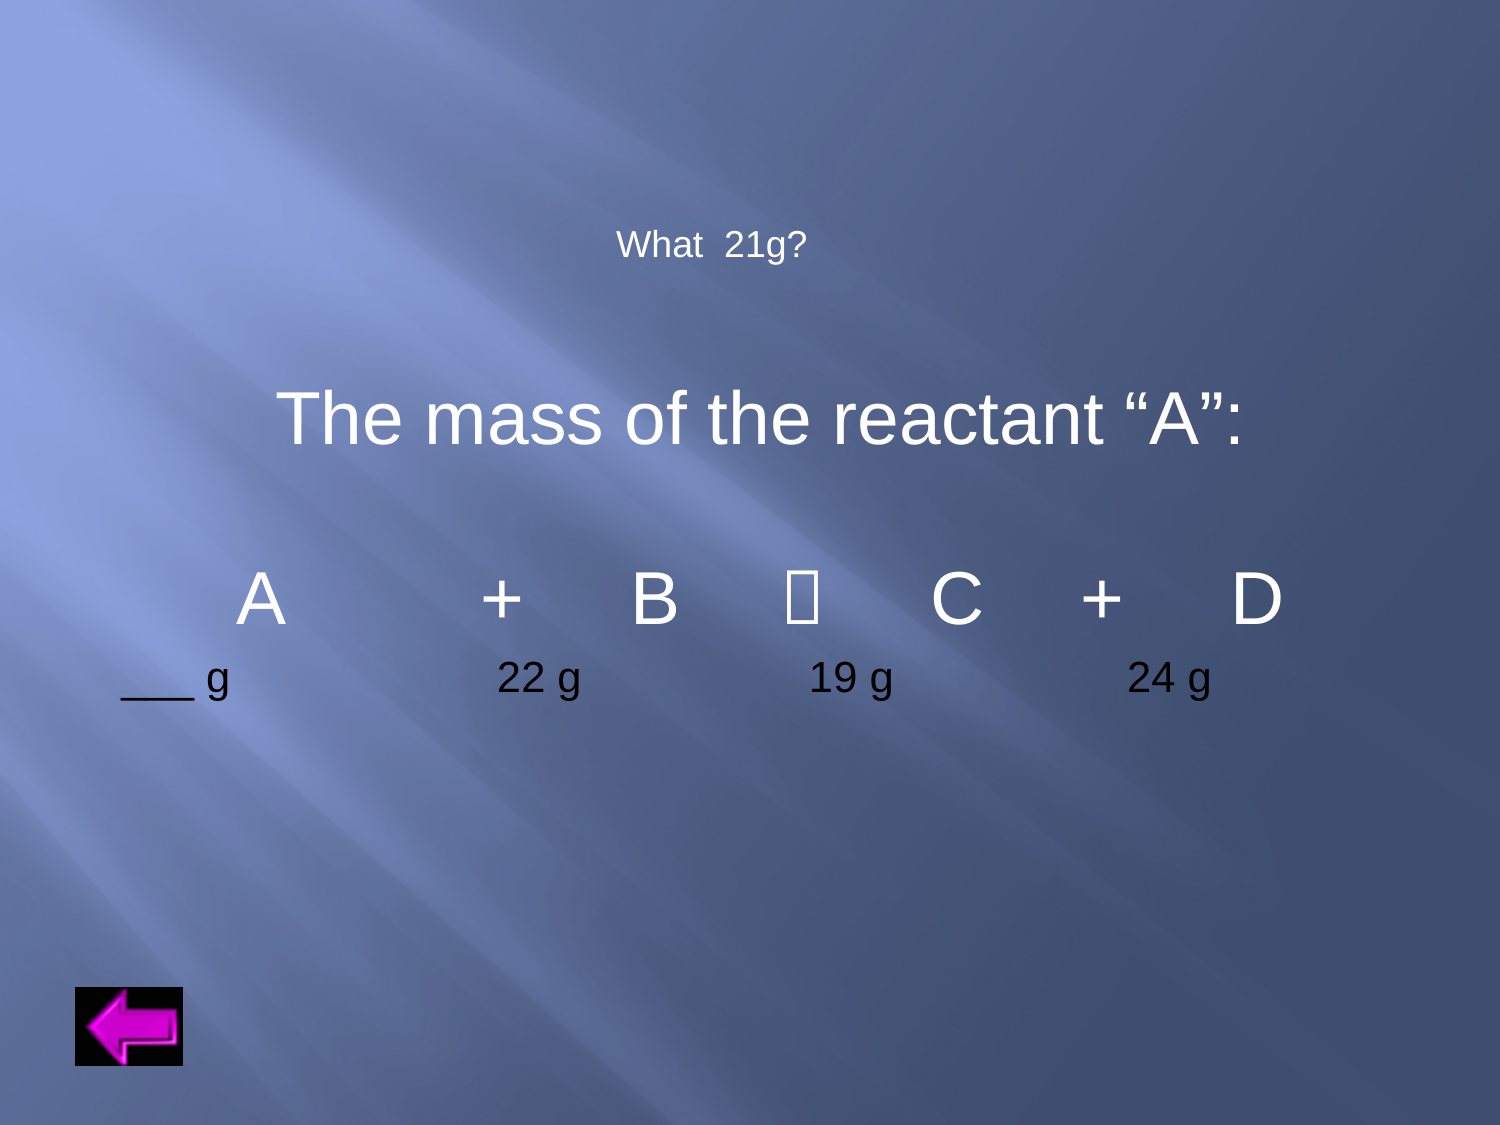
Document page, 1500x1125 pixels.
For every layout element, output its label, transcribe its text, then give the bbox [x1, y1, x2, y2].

text_box What 21g? [601, 212, 823, 273]
text_box The mass of the reactant “A”: A + B  C + D ___ g 22 g 19 g 24 g [87, 362, 1415, 828]
picture [74, 987, 183, 1066]
